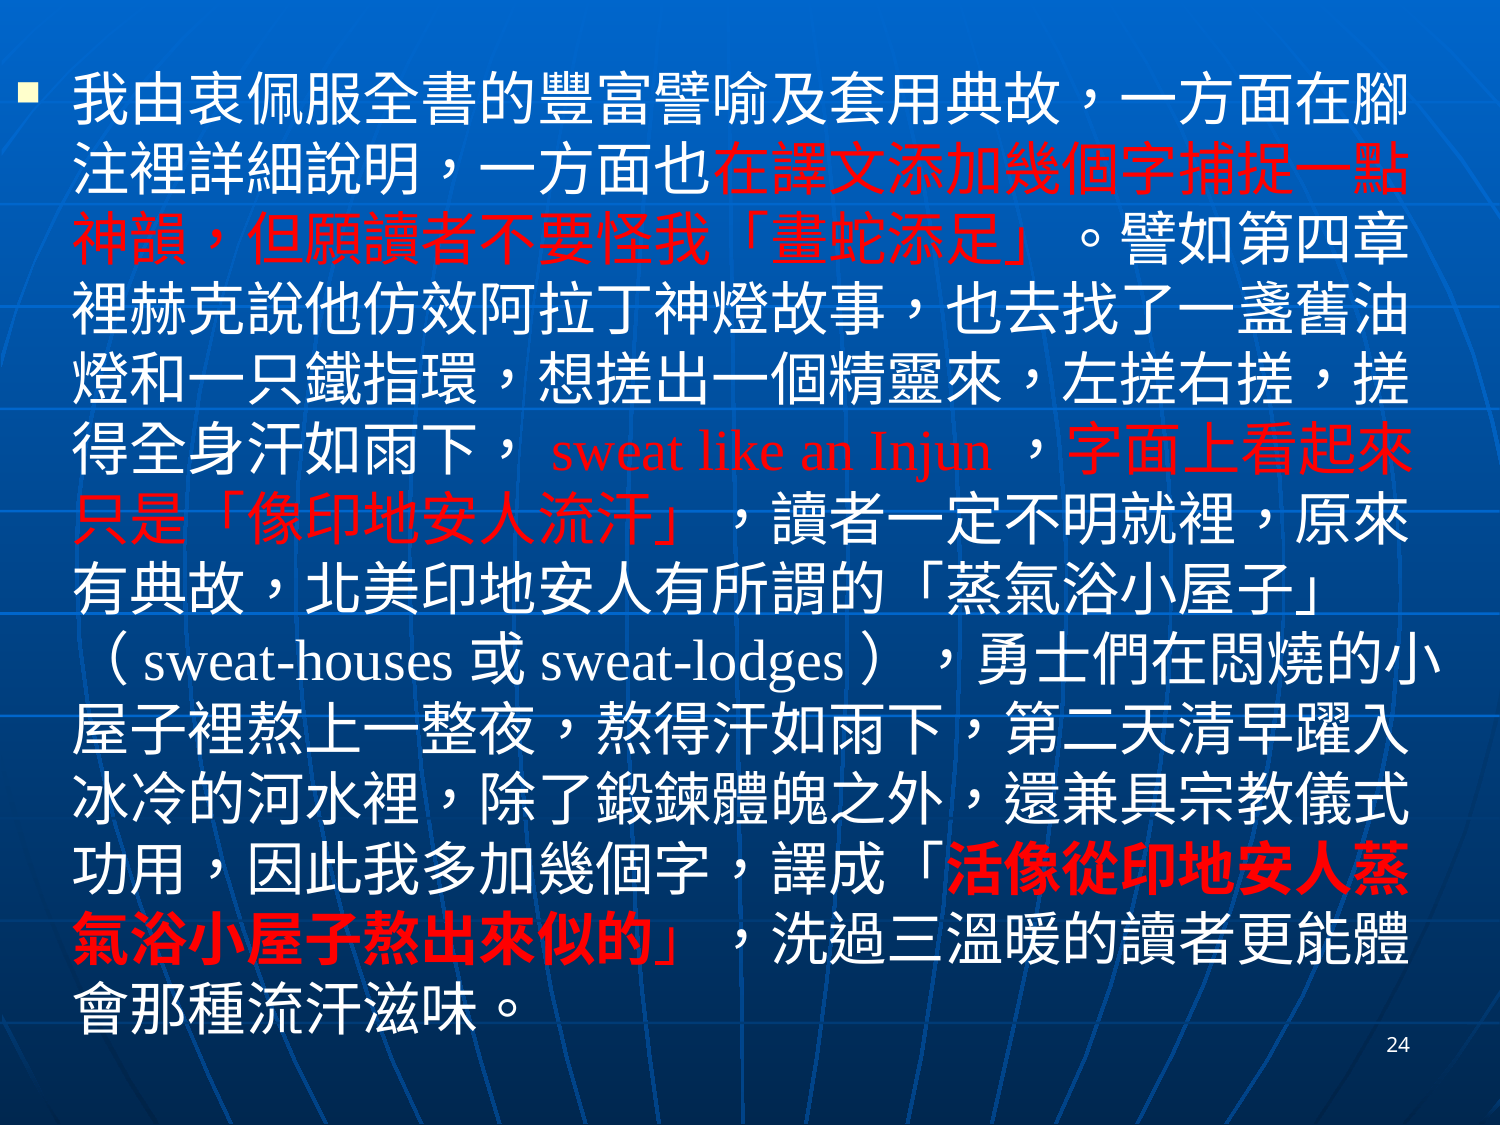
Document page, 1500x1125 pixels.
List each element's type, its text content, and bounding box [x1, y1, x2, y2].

list 我由衷佩服全書的豐富譬喻及套用典故，一方面在腳注裡詳細說明，一方面也在譯文添加幾個字捕捉一點神韻，但願讀者不要怪我「畫蛇添足」。譬如第四章裡赫克說他仿效阿拉丁神燈故事，也去找了一盞舊油燈和一只鐵指環，想搓出一個精靈來，左搓右搓，搓得全身汗如雨下，sweat like an Injun，字面上看起來只是「像印地安人流汗」，讀者一定不明就裡，原來有典故，北美印地安人有所謂的「蒸氣浴小屋子」（sweat-houses或sweat-lodges），勇士們在悶燒的小屋子裡熬上一整夜，熬得汗如雨下，第二天清早躍入冰冷的河水裡，除了鍛鍊體魄之外，還兼具宗教儀式功用，因此我多加幾個字，譯成「活像從印地安人蒸氣浴小屋子熬出來似的」，洗過三溫暖的讀者更能體會那種流汗滋味。 [0, 54, 1471, 1006]
slide_number 24 [1074, 1023, 1426, 1100]
slide_number [74, 1023, 426, 1100]
